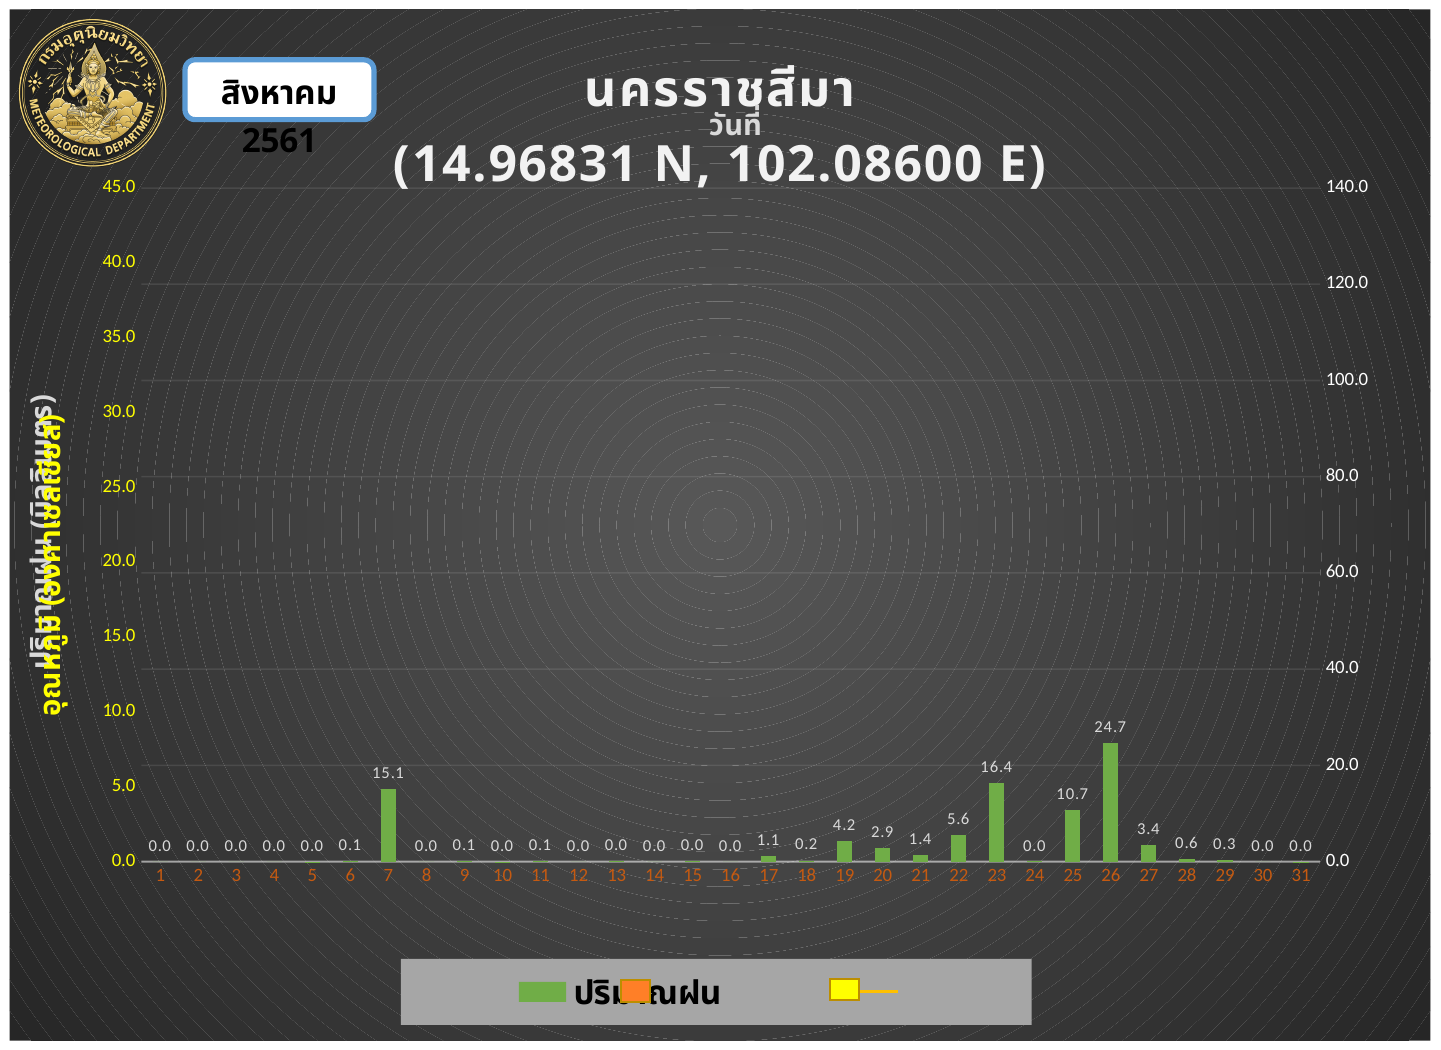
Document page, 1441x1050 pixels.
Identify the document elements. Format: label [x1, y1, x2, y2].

chart [9, 9, 1431, 1041]
